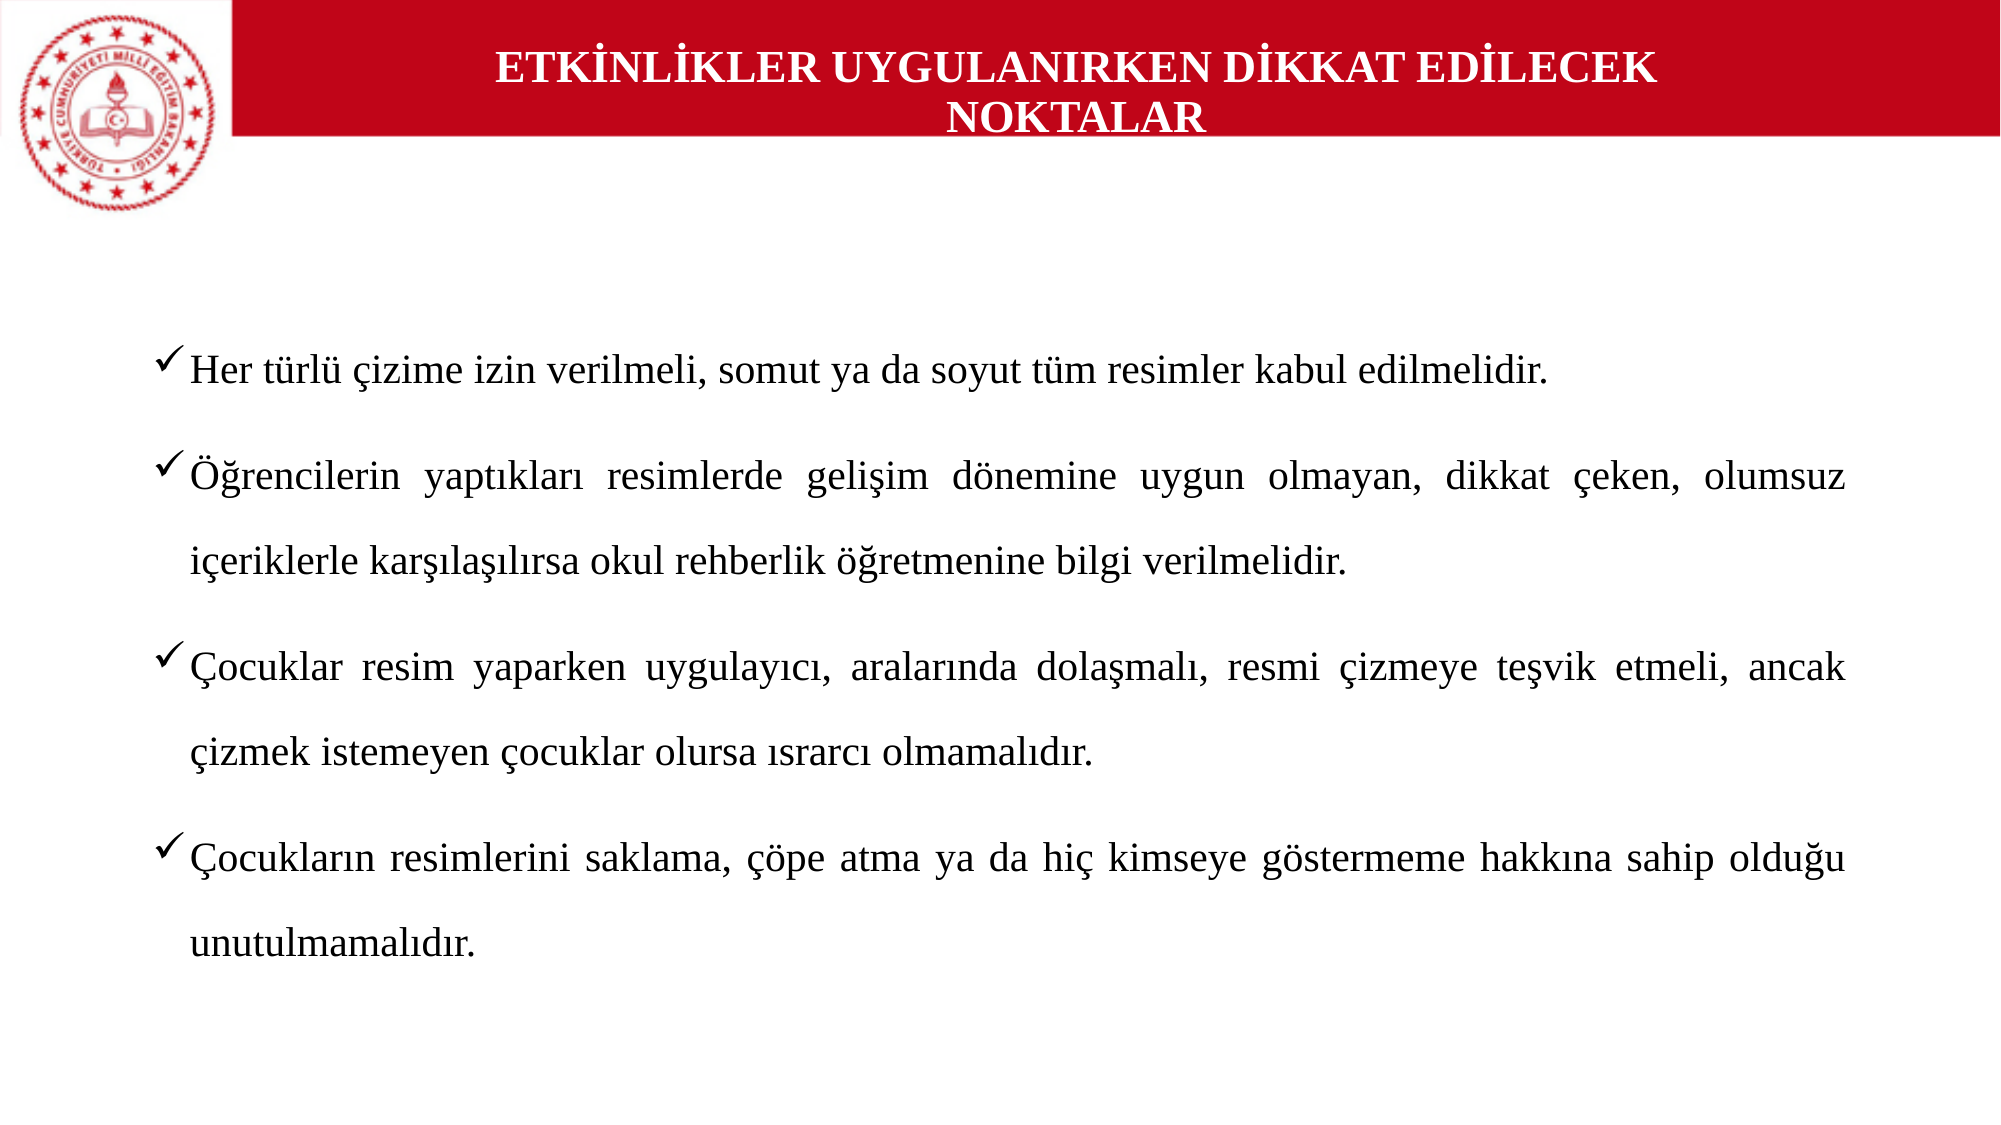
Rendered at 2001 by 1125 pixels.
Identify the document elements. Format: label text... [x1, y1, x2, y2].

picture [0, 0, 2001, 1125]
list Her türlü çizime izin verilmeli, somut ya da soyut tüm resimler kabul edilmelidir. Öğrencilerin yaptıkları resimlerde gelişim dönemine uygun olmayan, dikkat çeken, olumsuz içeriklerle karşılaşılırsa okul rehberlik öğretmenine bilgi verilmelidir. Çocuklar resim yaparken uygulayıcı, aralarında dolaşmalı, resmi çizmeye teşvik etmeli, ancak çizmek istemeyen çocuklar olursa ısrarcı olmamalıdır. Çocukların resimlerini saklama, çöpe atma ya da hiç kimseye göstermeme hakkına sahip olduğu unutulmamalıdır. [137, 299, 1863, 1014]
title ETKİNLİKLER UYGULANIRKEN DİKKAT EDİLECEK NOKTALAR [214, 32, 1940, 154]
